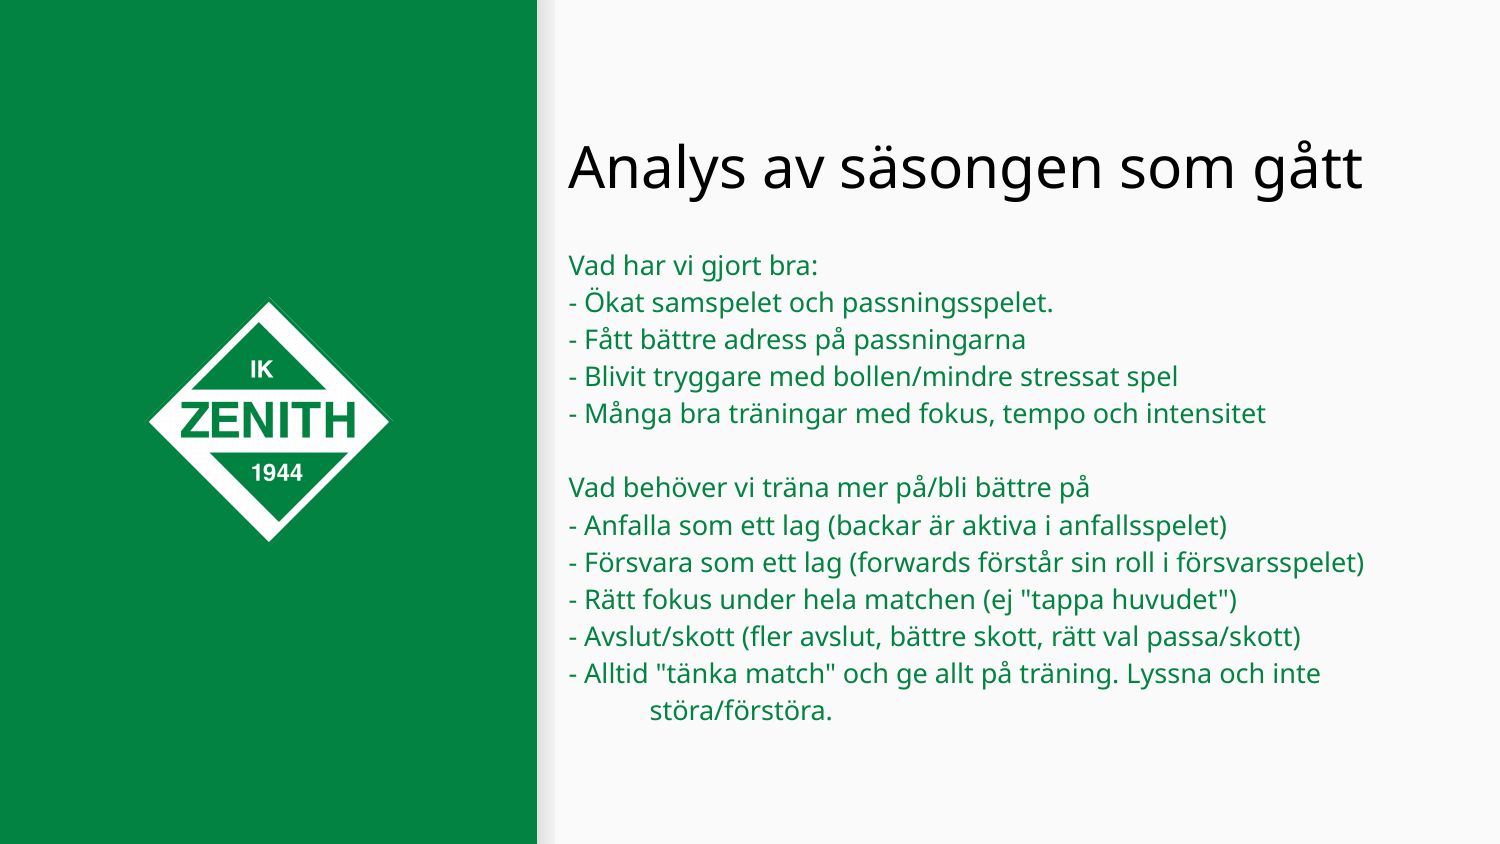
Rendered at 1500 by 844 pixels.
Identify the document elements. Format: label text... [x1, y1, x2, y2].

title Analys av säsongen som gått [553, 91, 1482, 216]
picture [144, 297, 394, 547]
list Vad har vi gjort bra: - Ökat samspelet och passningsspelet. - Fått bättre adress på passningarna - Blivit tryggare med bollen/mindre stressat spel - Många bra träningar med fokus, tempo och intensitet Vad behöver vi träna mer på/bli bättre på - Anfalla som ett lag (backar är aktiva i anfallsspelet) - Försvara som ett lag (forwards förstår sin roll i försvarsspelet) - Rätt fokus under hela matchen (ej "tappa huvudet") - Avslut/skott (fler avslut, bättre skott, rätt val passa/skott) - Alltid "tänka match" och ge allt på träning. Lyssna och inte störa/förstöra. [553, 227, 1389, 779]
